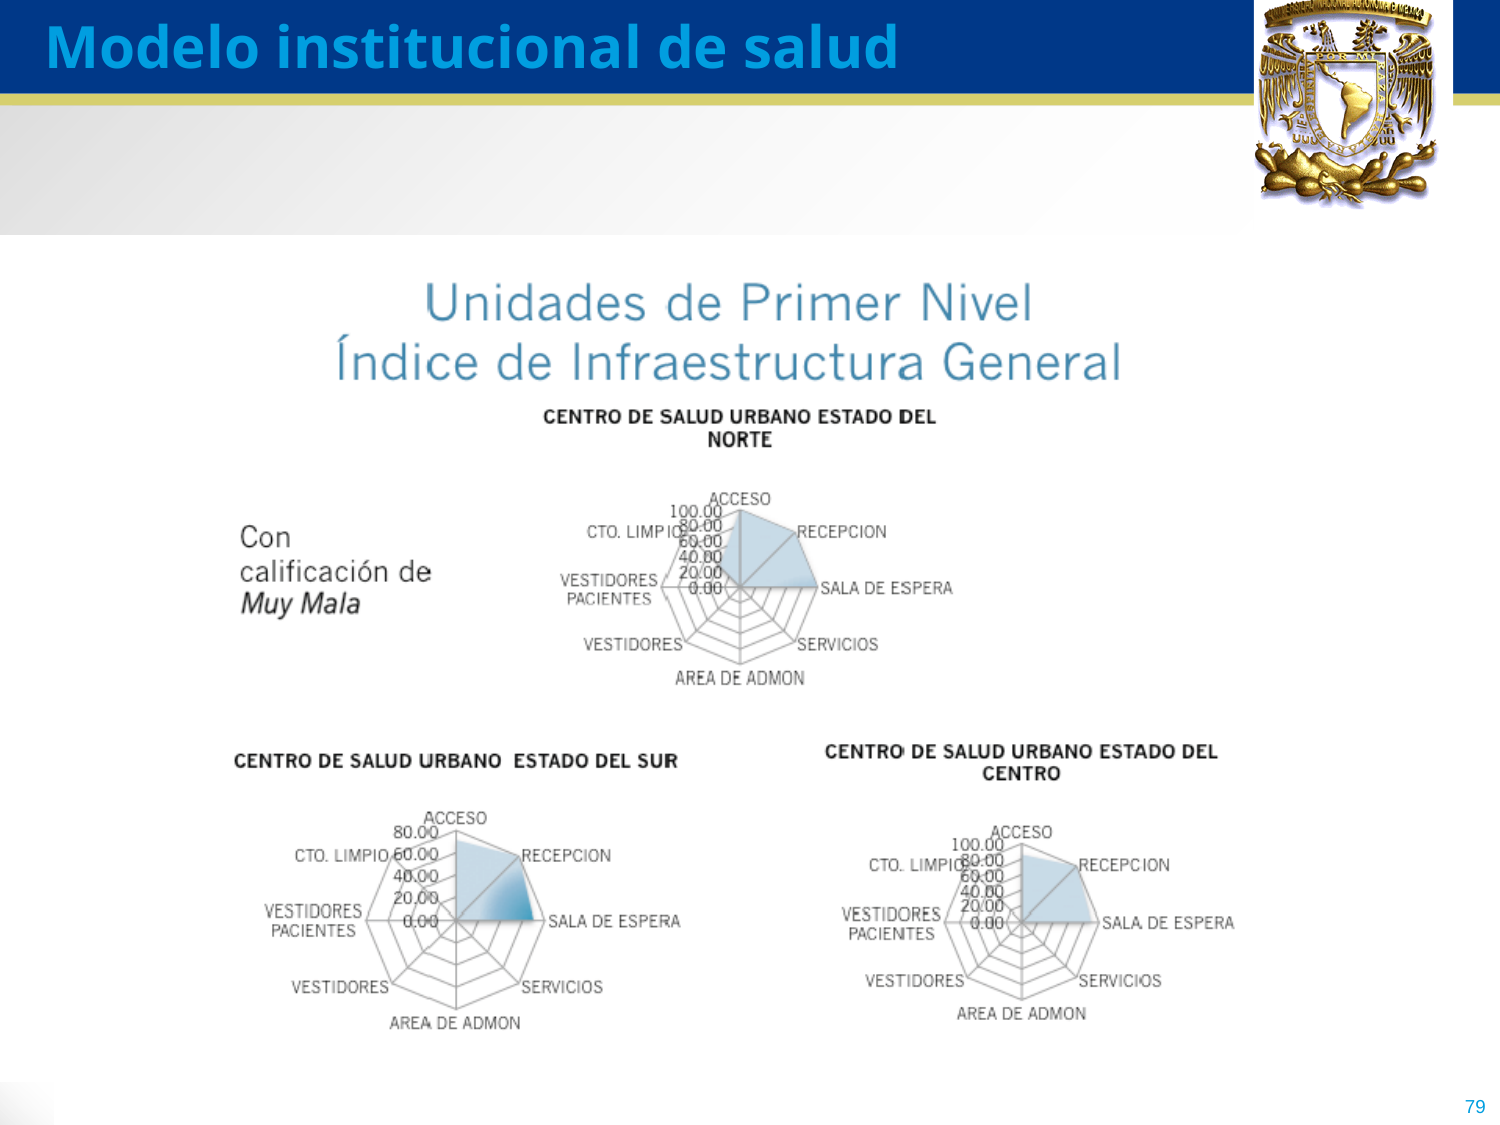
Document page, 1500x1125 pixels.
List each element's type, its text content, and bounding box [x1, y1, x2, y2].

slide_number 79 [1449, 1087, 1500, 1125]
picture [210, 269, 1299, 1081]
picture [1253, 0, 1442, 210]
text_box Modelo institucional de salud [29, 0, 1223, 91]
